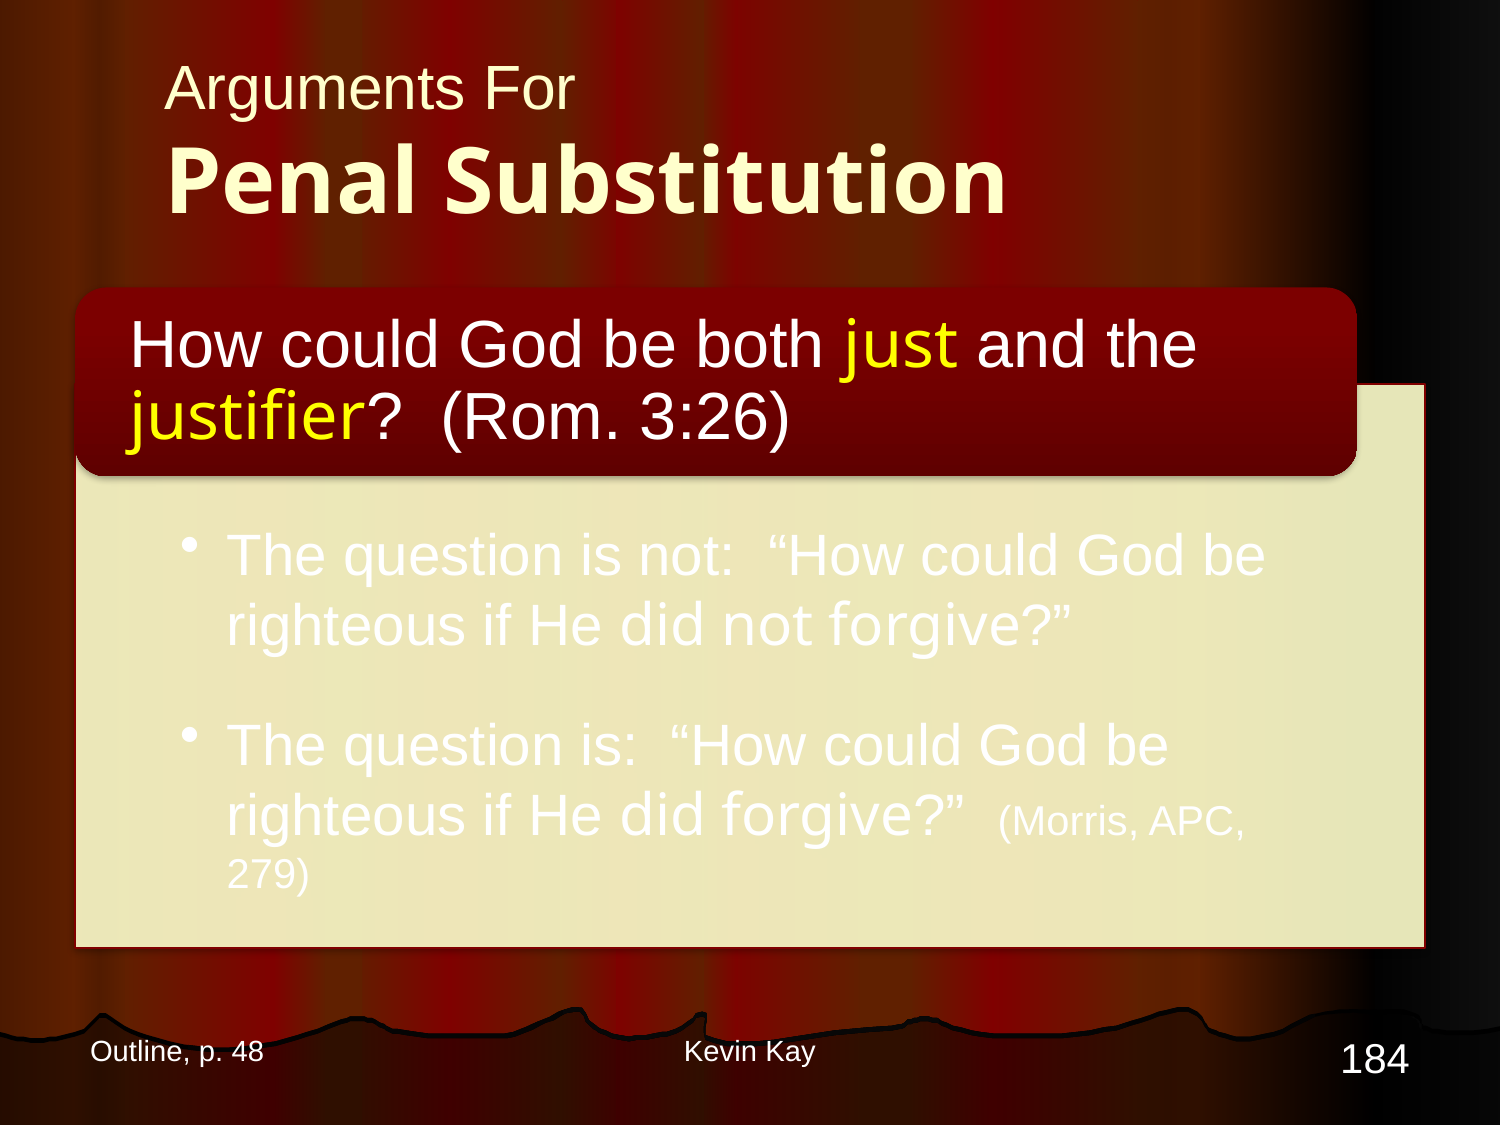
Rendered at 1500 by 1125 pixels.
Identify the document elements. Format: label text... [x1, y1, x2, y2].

slide_number 184 [1074, 1024, 1425, 1100]
slide_number Outline, p. 48 [75, 1025, 425, 1100]
footer Kevin Kay [512, 1025, 988, 1100]
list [74, 287, 1426, 951]
title Arguments For Penal Substitution [75, 45, 1100, 233]
